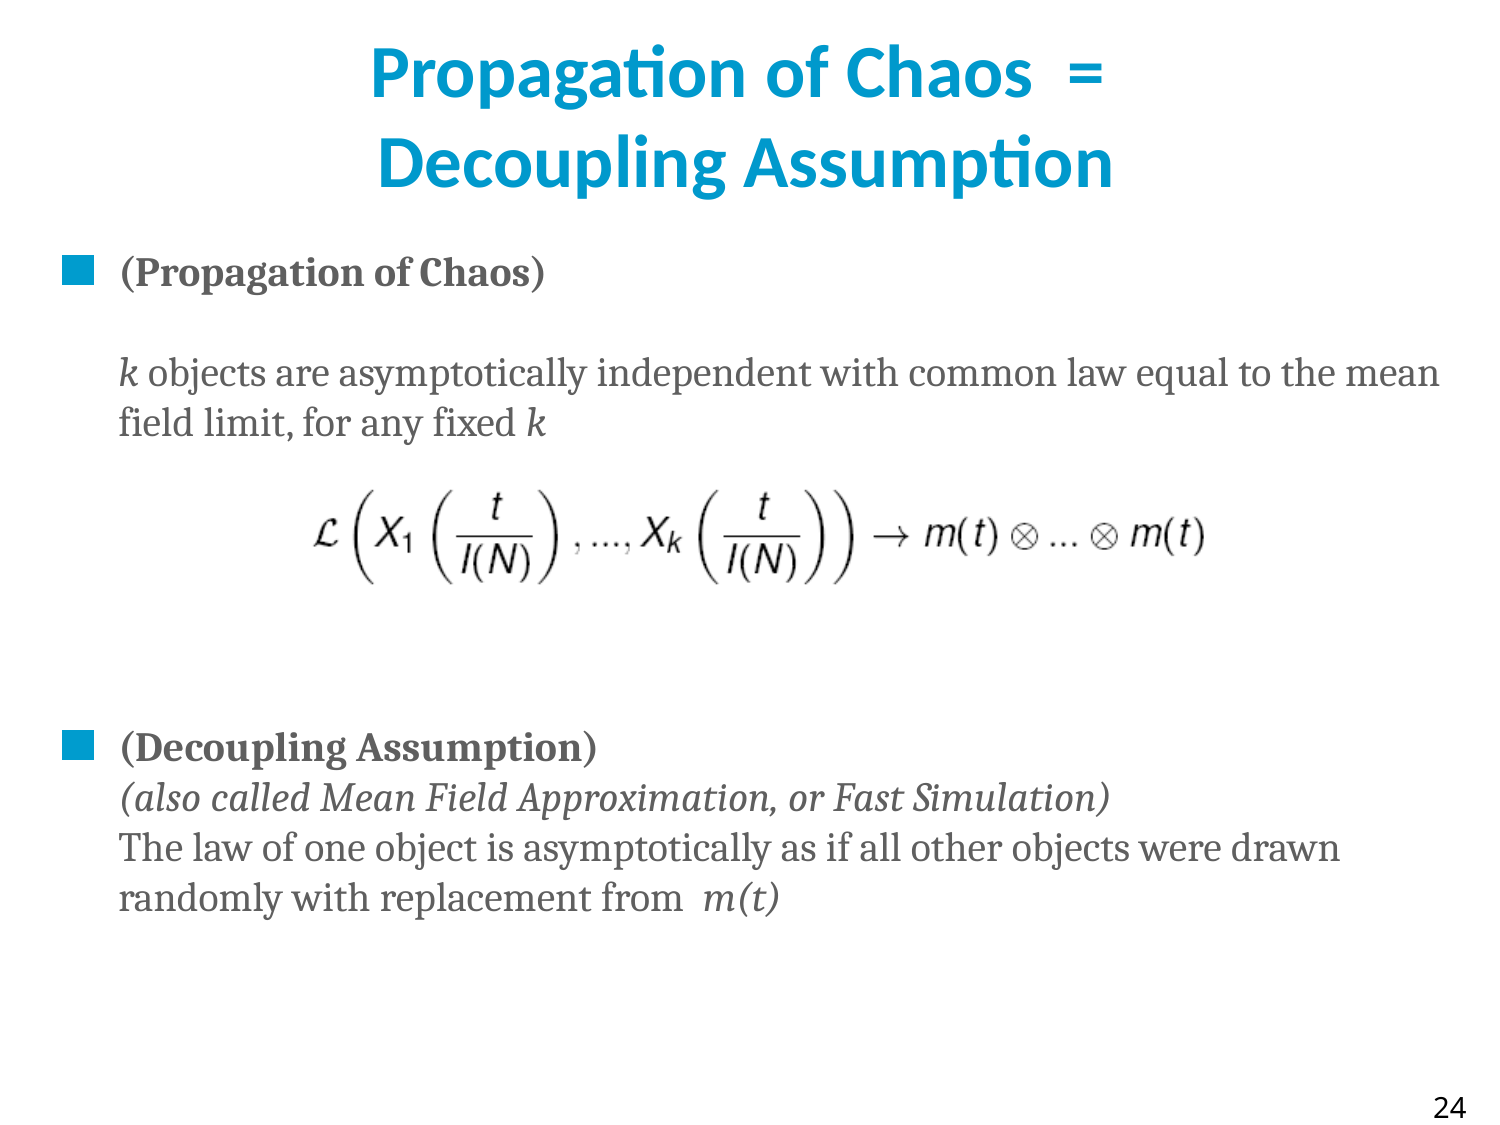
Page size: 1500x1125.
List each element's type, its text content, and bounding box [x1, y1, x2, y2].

picture [299, 462, 1229, 619]
list (Propagation of Chaos) k objects are asymptotically independent with common law equal to the mean field limit, for any fixed k (Decoupling Assumption) (also called Mean Field Approximation, or Fast Simulation) The law of one object is asymptotically as if all other objects were drawn randomly with replacement from m(t) [46, 237, 1500, 566]
footer 24 [1399, 1082, 1500, 1125]
title Propagation of Chaos = Decoupling Assumption [17, 0, 1476, 226]
